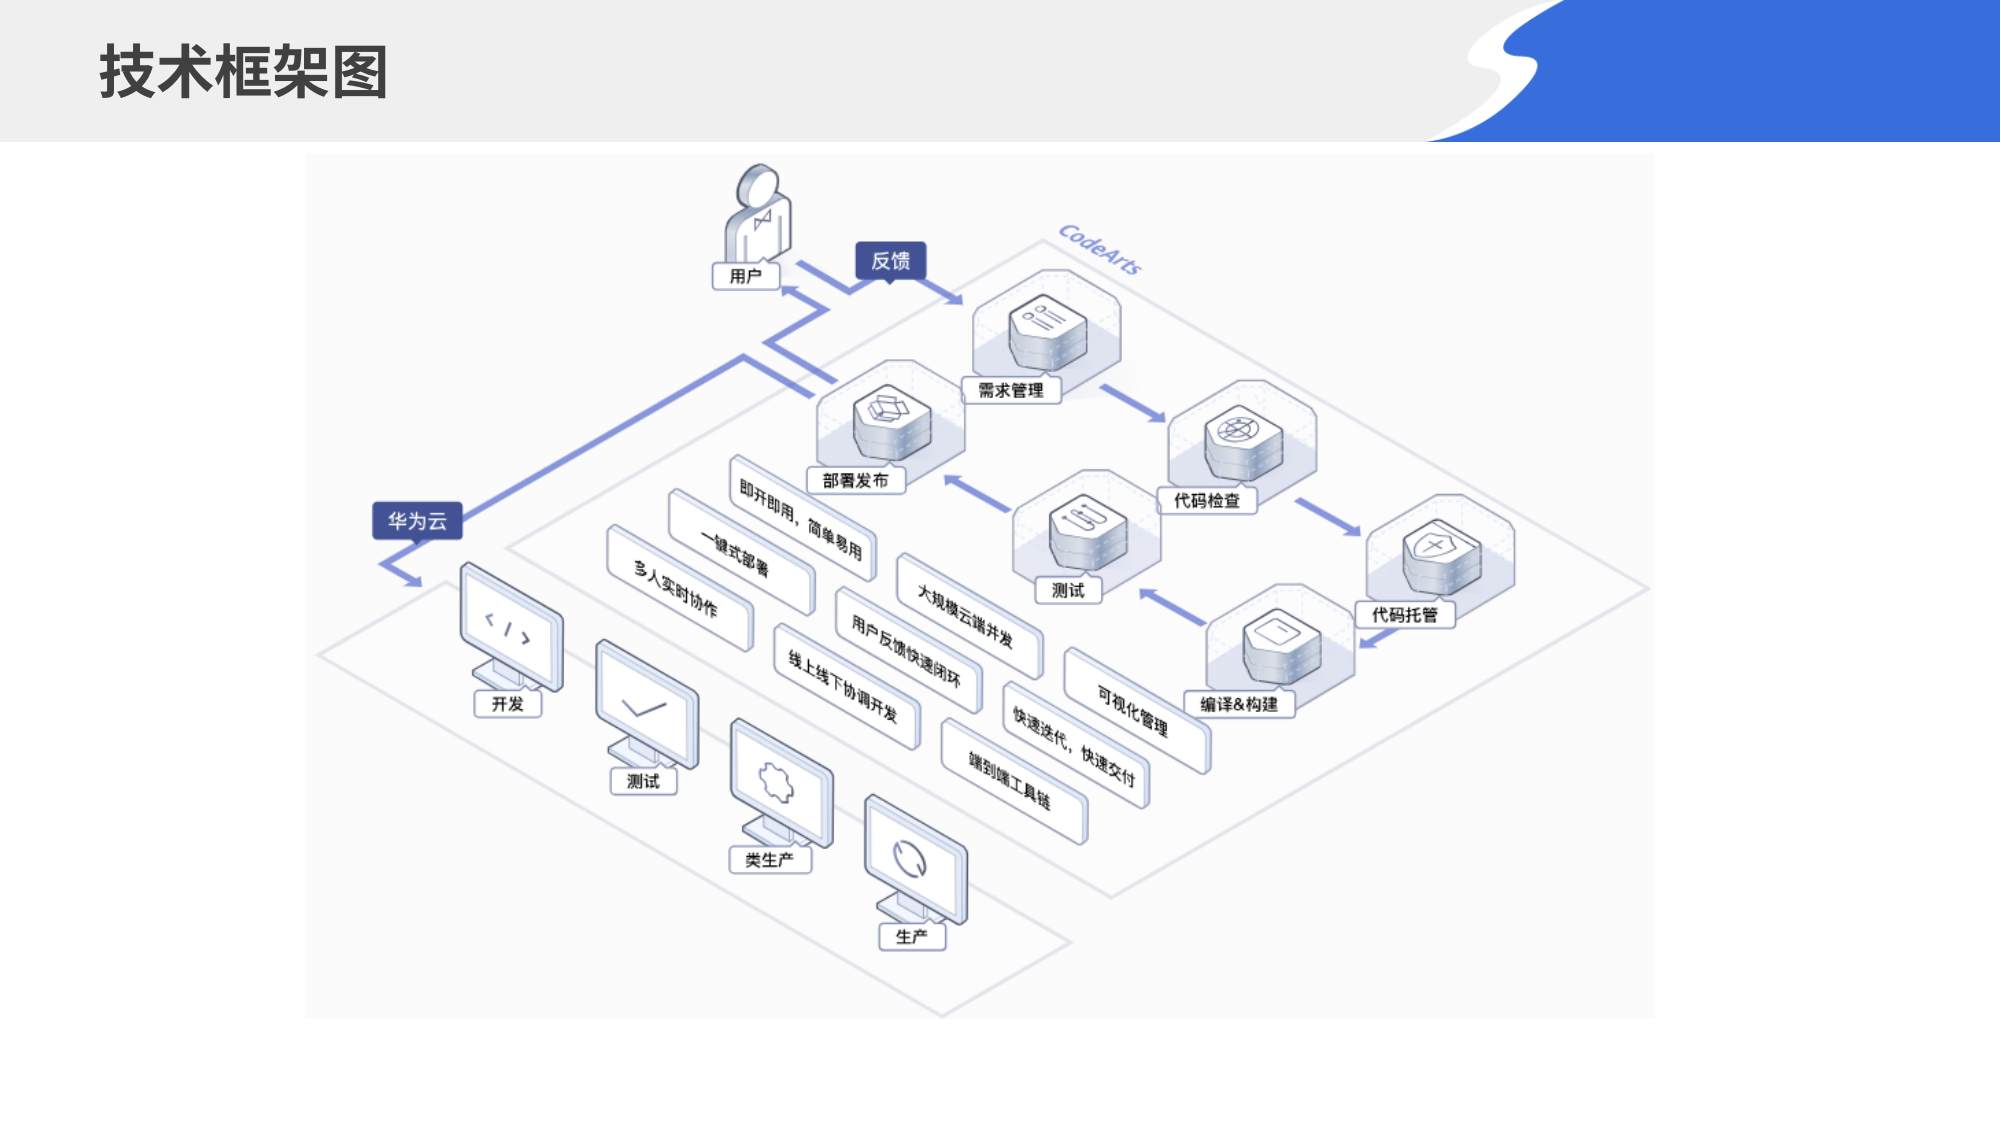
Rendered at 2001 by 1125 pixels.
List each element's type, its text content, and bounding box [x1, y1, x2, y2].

picture [305, 154, 1655, 1019]
title 技术框架图 [83, 27, 1292, 132]
picture [0, 0, 2000, 142]
